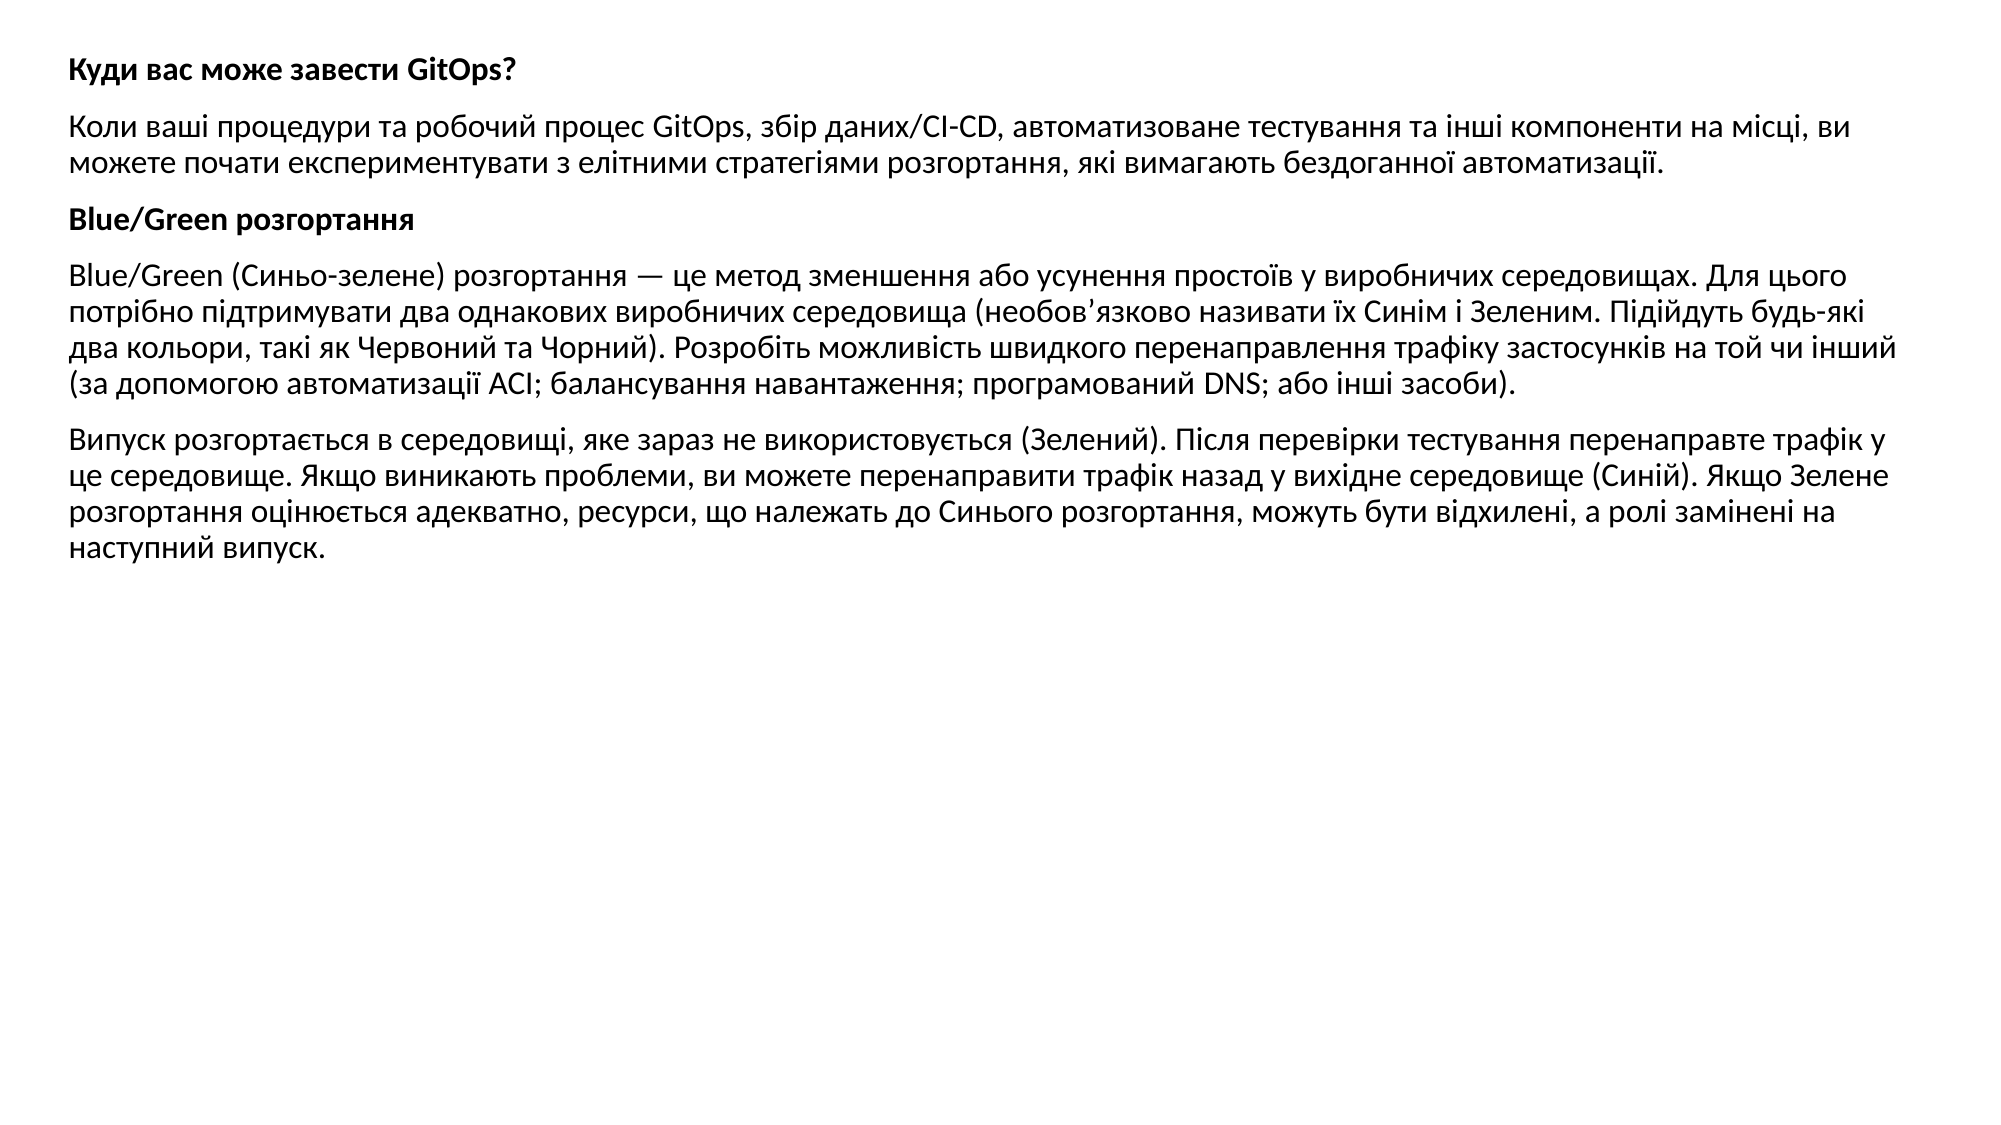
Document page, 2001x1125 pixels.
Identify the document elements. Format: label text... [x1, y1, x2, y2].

list Куди вас може завести GitOps? Коли ваші процедури та робочий процес GitOps, збір даних/CI-CD, автоматизоване тестування та інші компоненти на місці, ви можете почати експериментувати з елітними стратегіями розгортання, які вимагають бездоганної автоматизації. Blue/Green розгортання Blue/Green (Синьо-зелене) розгортання — це метод зменшення або усунення простоїв у виробничих середовищах. Для цього потрібно підтримувати два однакових виробничих середовища (необов’язково називати їх Синім і Зеленим. Підійдуть будь-які два кольори, такі як Червоний та Чорний). Розробіть можливість швидкого перенаправлення трафіку застосунків на той чи інший (за допомогою автоматизації ACI; балансування навантаження; програмований DNS; або інші засоби). Випуск розгортається в середовищі, яке зараз не використовується (Зелений). Після перевірки тестування перенаправте трафік у це середовище. Якщо виникають проблеми, ви можете перенаправити трафік назад у вихідне середовище (Синій). Якщо Зелене розгортання оцінюється адекватно, ресурси, що належать до Синього розгортання, можуть бути відхилені, а ролі замінені на наступний випуск. [53, 44, 1940, 1086]
